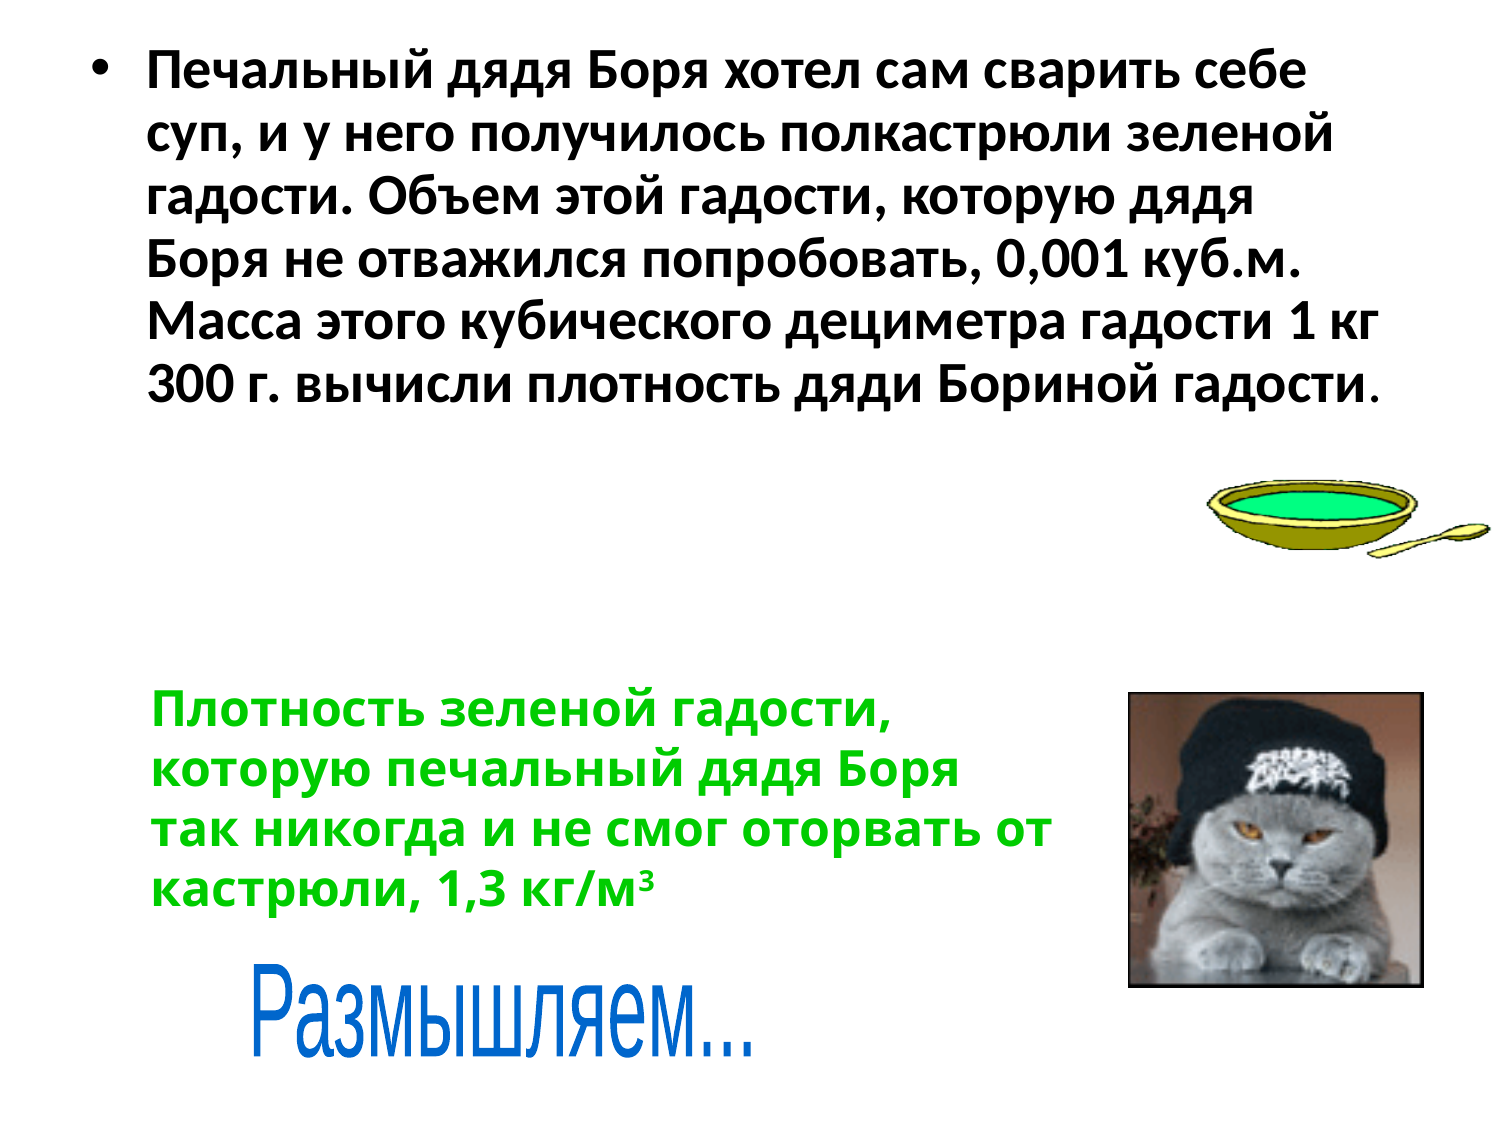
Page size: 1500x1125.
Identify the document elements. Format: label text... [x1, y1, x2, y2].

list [1192, 385, 1500, 560]
list Печальный дядя Боря хотел сам сварить себе суп, и у него получилось полкастрюли зеленой гадости. Объем этой гадости, которую дядя Боря не отважился попробовать, 0,001 куб.м. Масса этого кубического дециметра гадости 1 кг 300 г. вычисли плотность дяди Бориной гадости. [74, 30, 1403, 689]
text_box Плотность зеленой гадости, которую печальный дядя Боря так никогда и не смог оторвать от кастрюли, 1,3 кг/м3 [135, 668, 1069, 924]
picture [1127, 692, 1424, 988]
